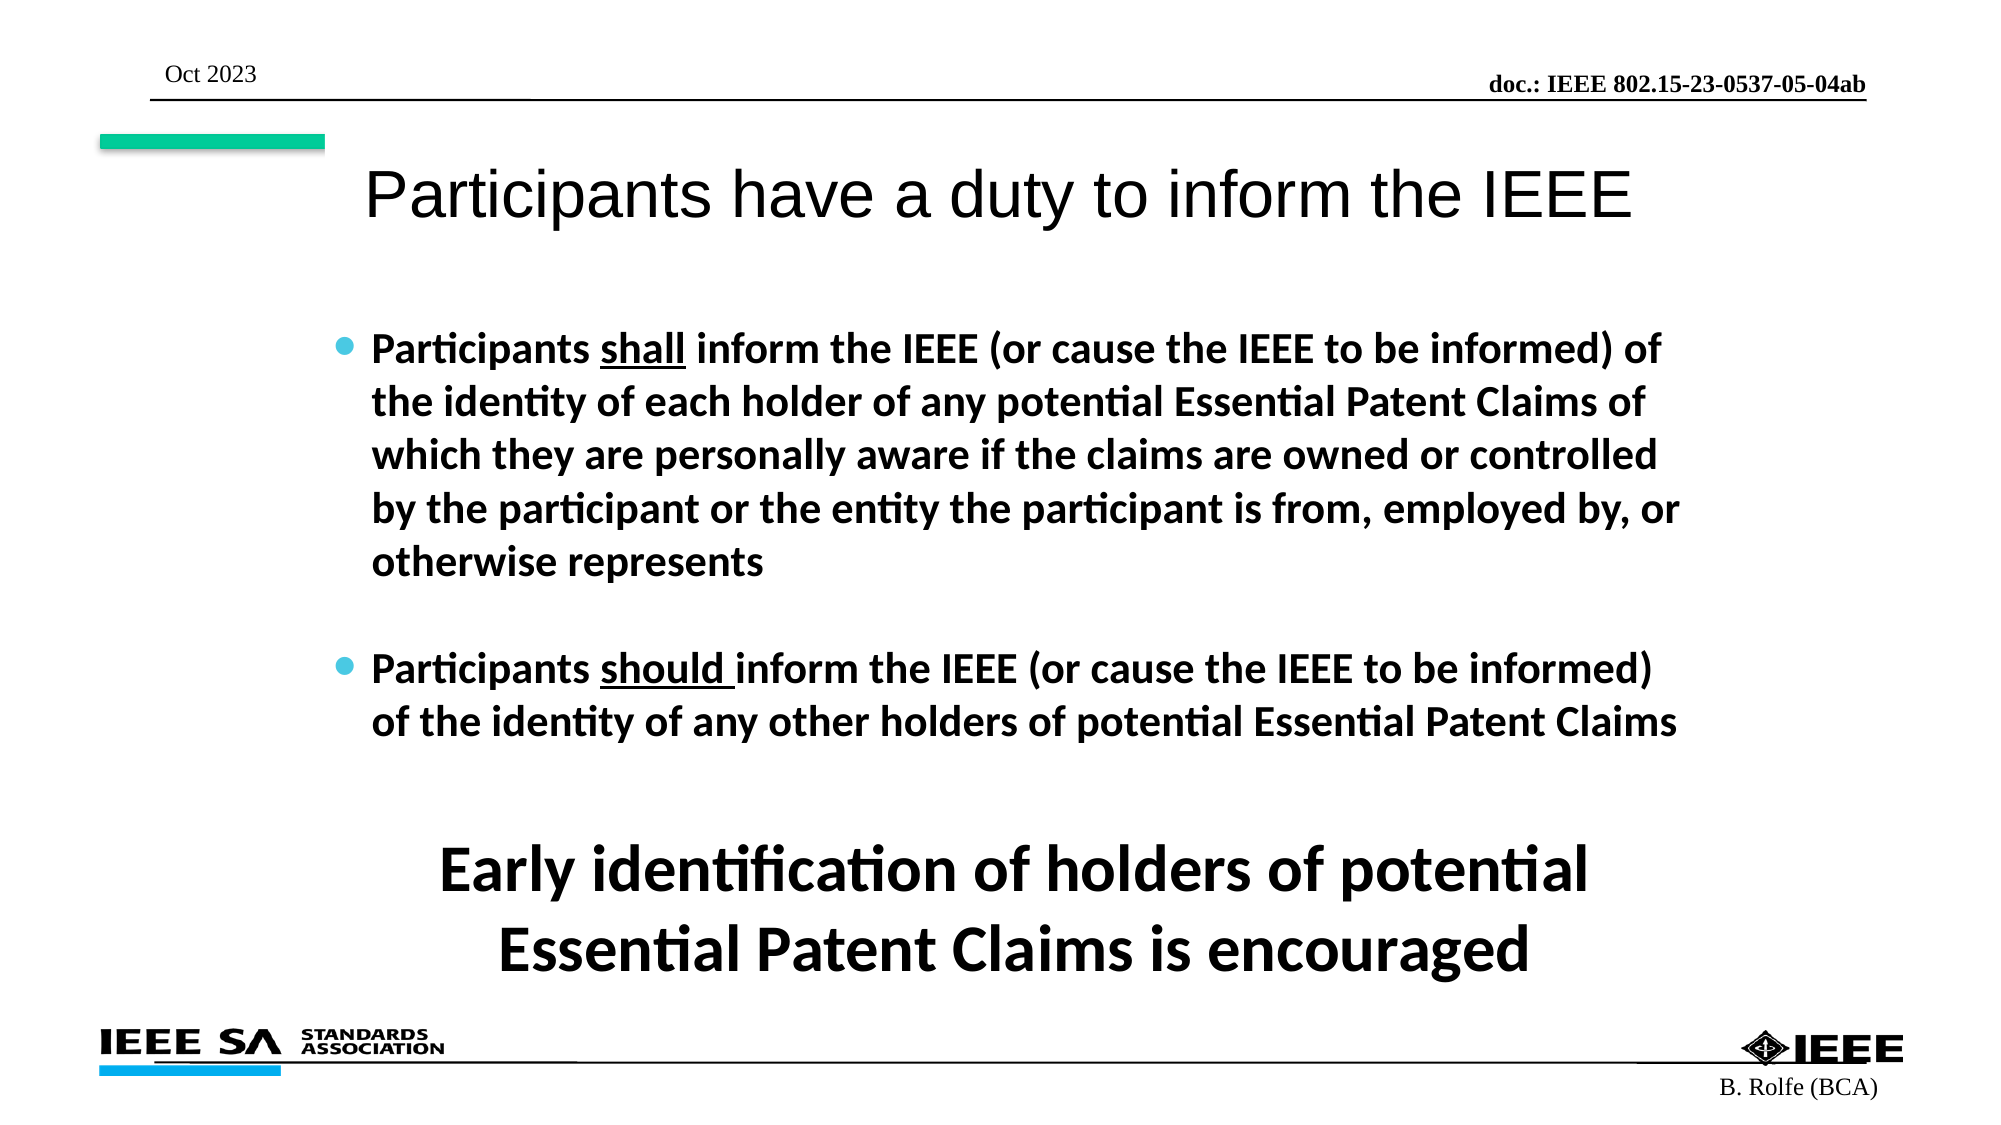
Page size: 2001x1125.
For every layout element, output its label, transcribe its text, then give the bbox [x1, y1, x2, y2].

picture [99, 1028, 444, 1076]
text_box Participants shall inform the IEEE (or cause the IEEE to be informed) of the identity of each holder of any potential Essential Patent Claims of which they are personally aware if the claims are owned or controlled by the participant or the entity the participant is from, employed by, or otherwise represents Participants should inform the IEEE (or cause the IEEE to be informed) of the identity of any other holders of potential Essential Patent Claims Early identification of holders of potential Essential Patent Claims is encouraged [319, 311, 1712, 993]
picture [1741, 1030, 1903, 1066]
title Participants have a duty to inform the IEEE [324, 125, 1675, 256]
